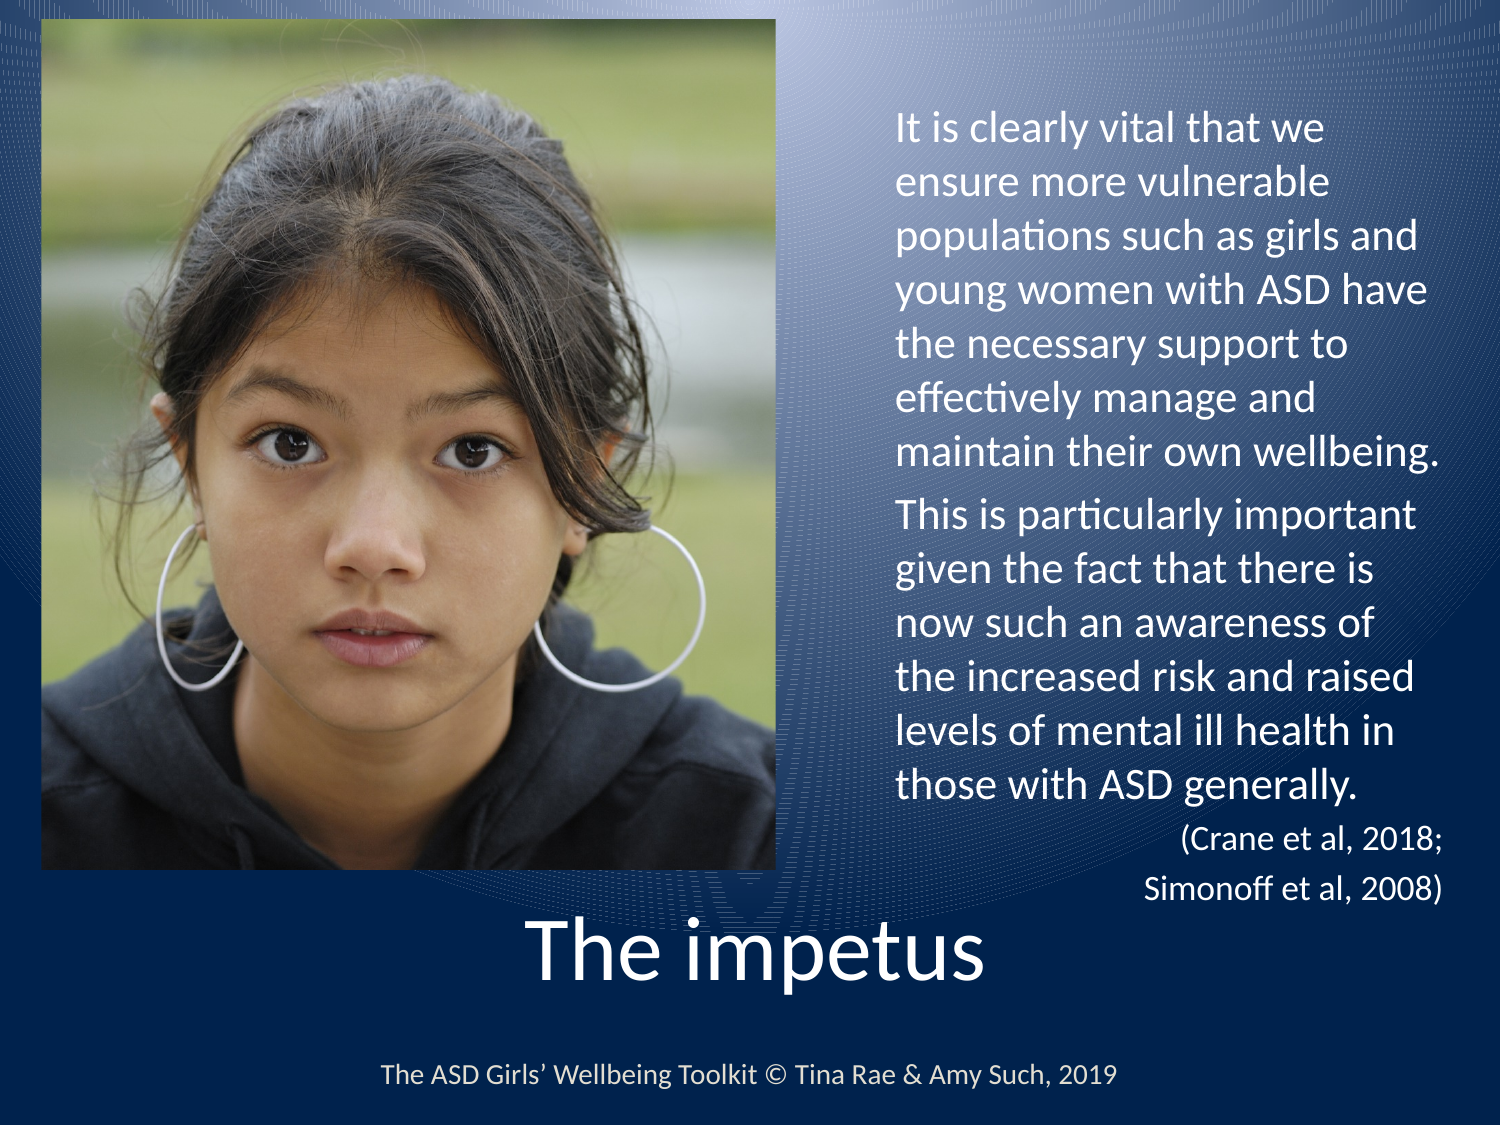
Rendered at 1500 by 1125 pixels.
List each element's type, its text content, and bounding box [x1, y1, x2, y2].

picture [40, 18, 776, 870]
title The impetus [498, 810, 1002, 1042]
footer The ASD Girls’ Wellbeing Toolkit © Tina Rae & Amy Such, 2019 [40, 1042, 1459, 1103]
list It is clearly vital that we ensure more vulnerable populations such as girls and young women with ASD have the necessary support to effectively manage and maintain their own wellbeing. This is particularly important given the fact that there is now such an awareness of the increased risk and raised levels of mental ill health in those with ASD generally. (Crane et al, 2018; Simonoff et al, 2008) [879, 90, 1459, 947]
